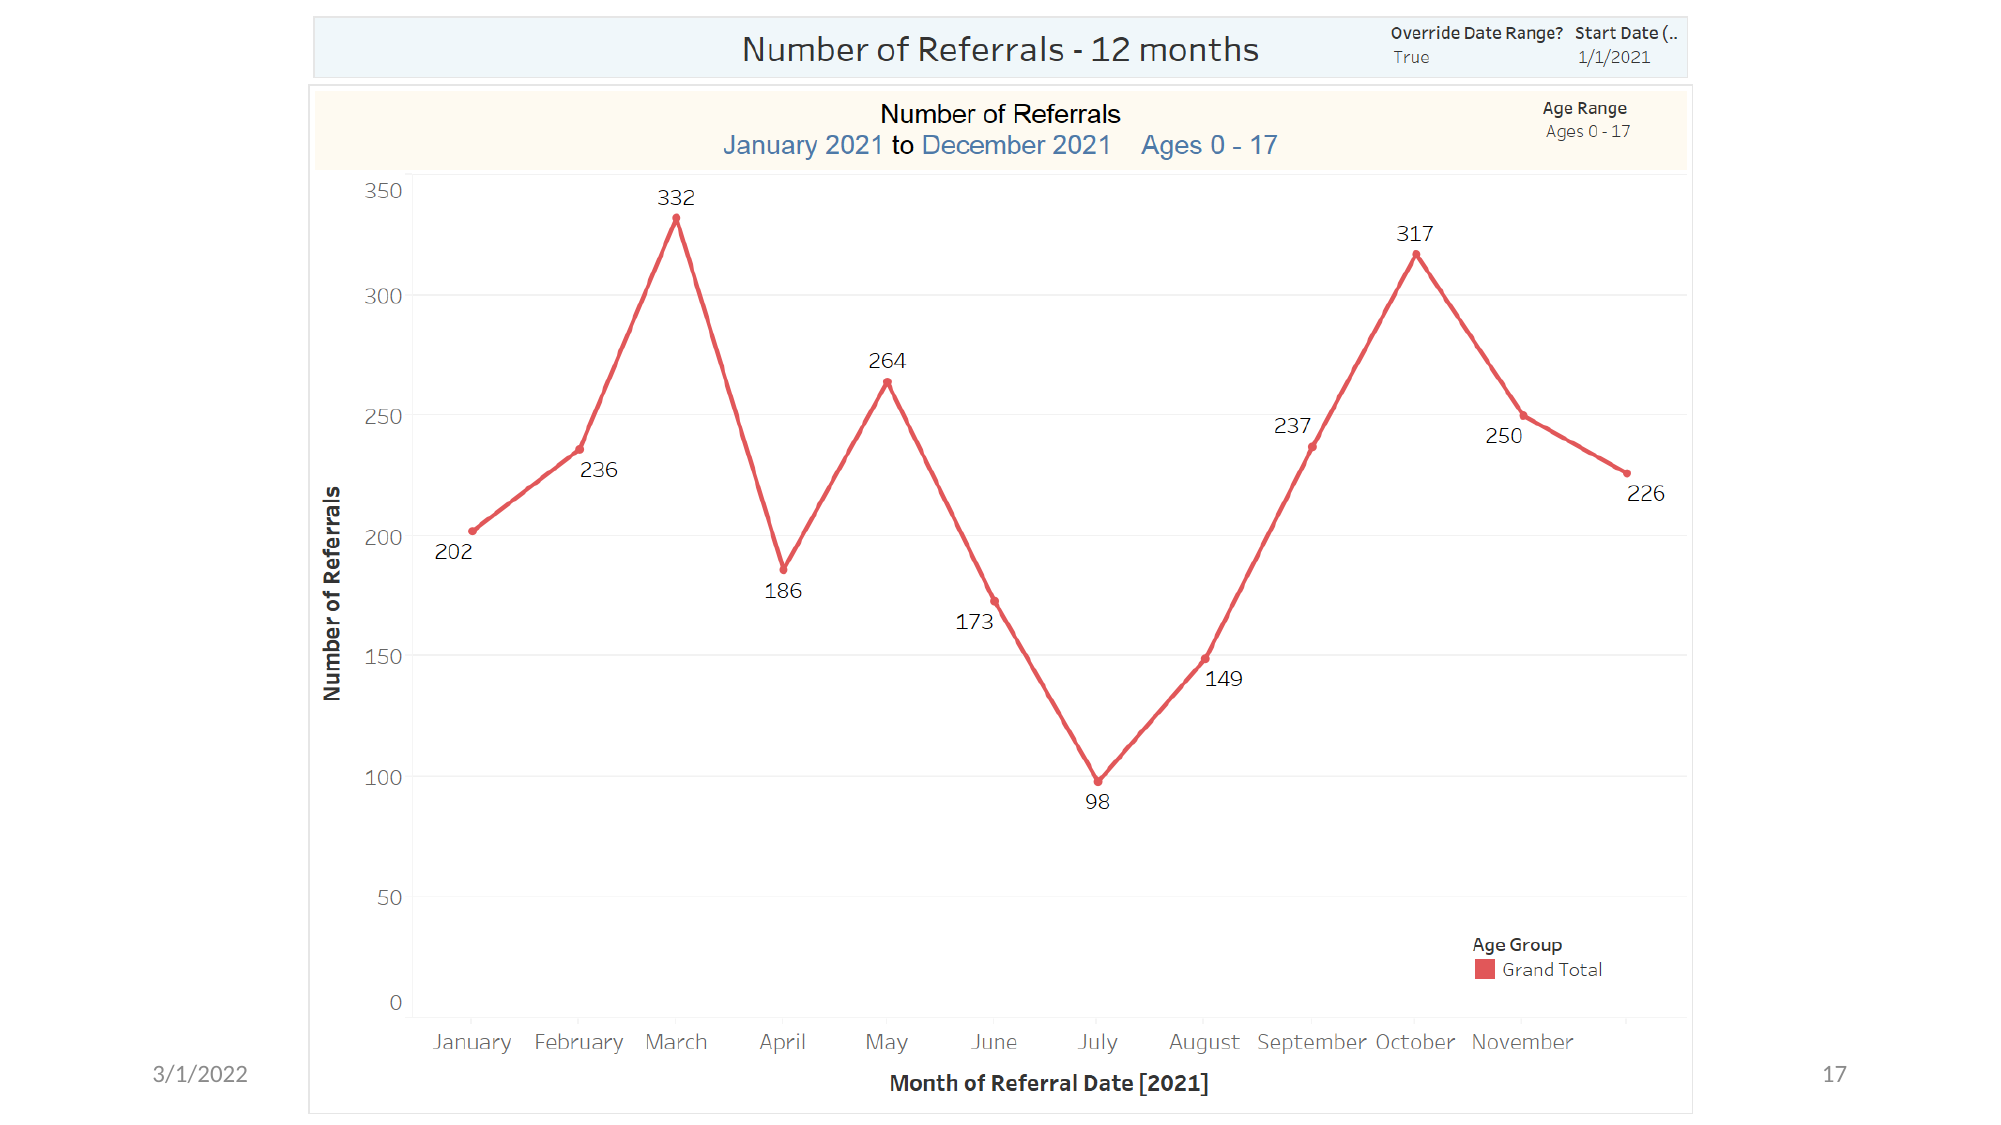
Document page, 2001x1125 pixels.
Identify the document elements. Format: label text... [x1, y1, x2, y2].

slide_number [137, 1042, 296, 1103]
picture [296, 0, 1704, 1125]
slide_number 17 [1704, 1042, 1863, 1103]
